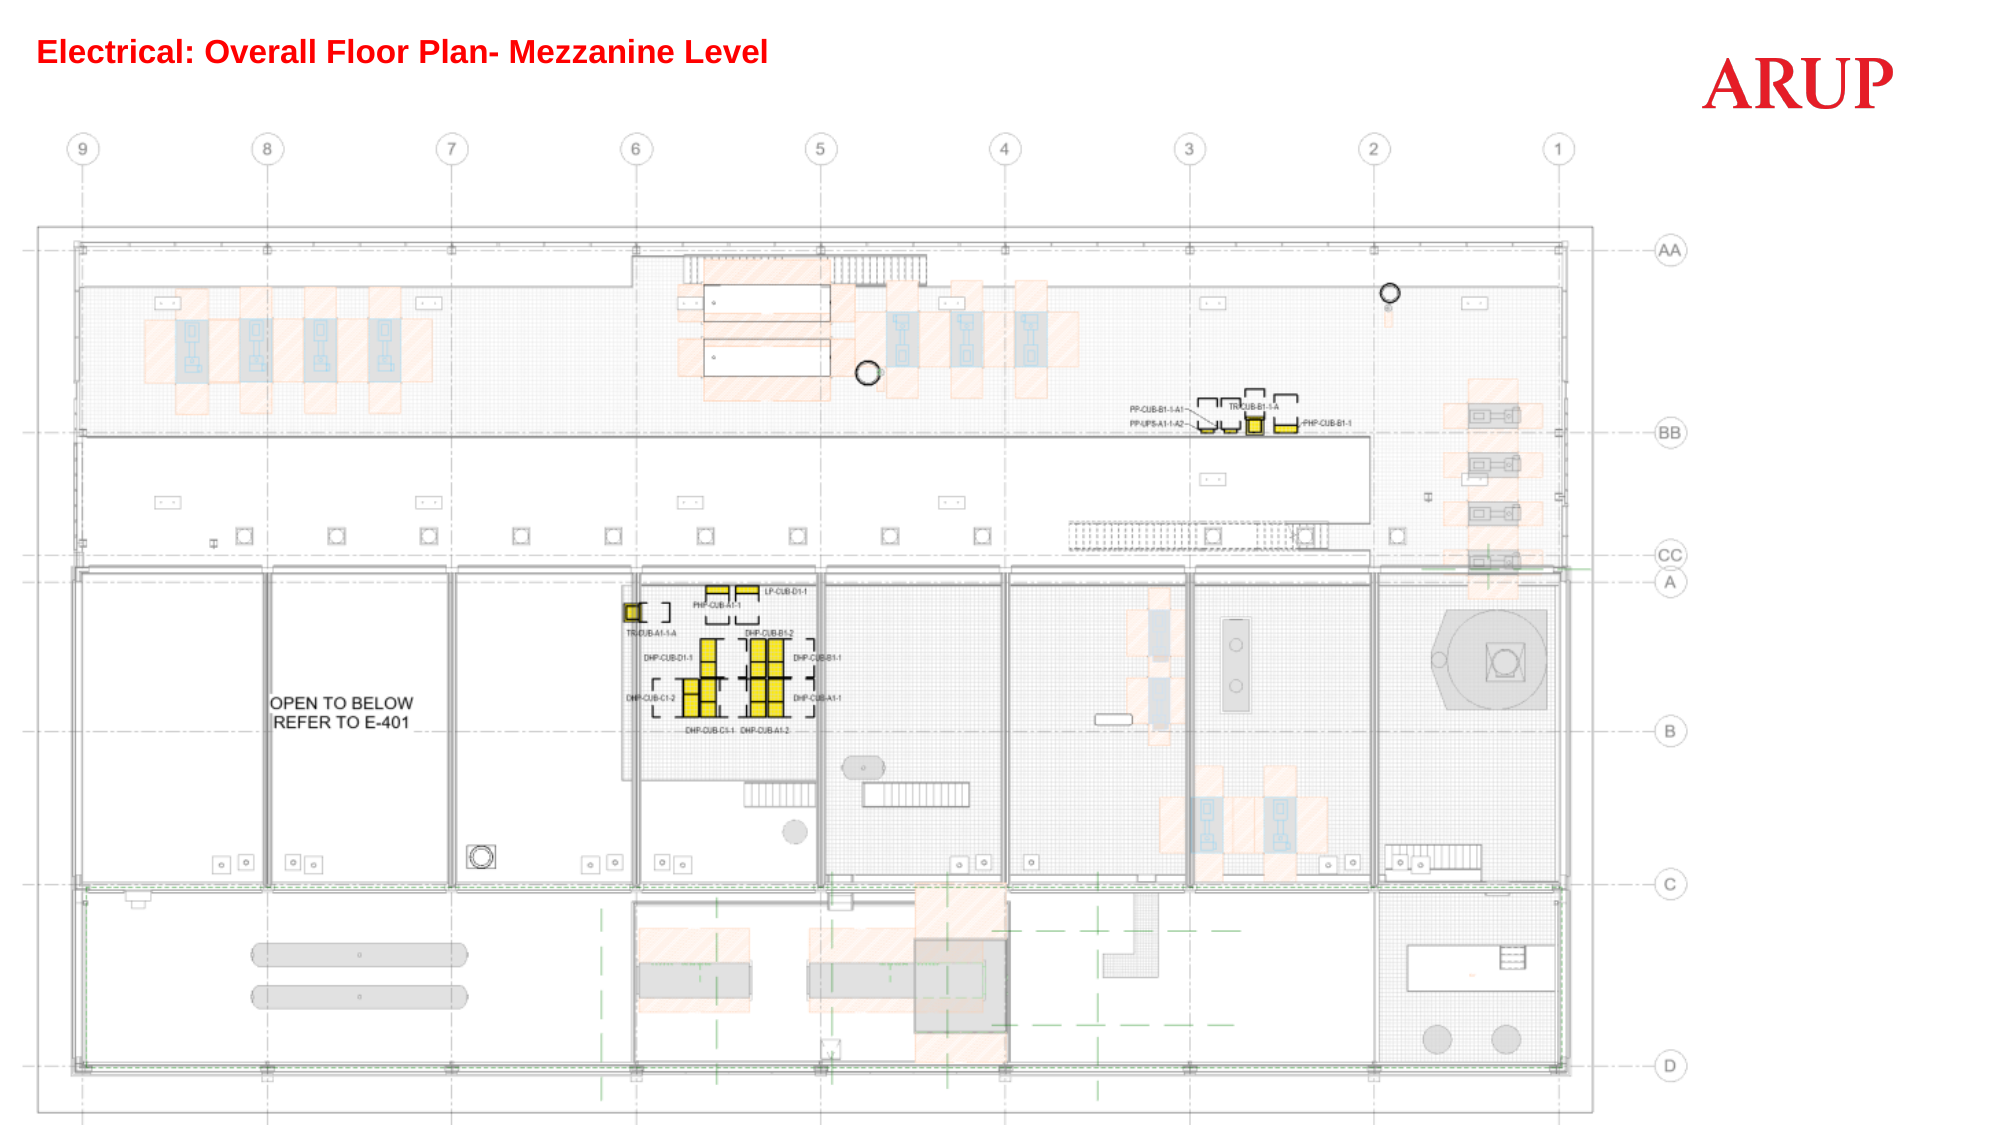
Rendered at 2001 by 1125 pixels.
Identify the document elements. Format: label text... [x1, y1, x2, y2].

text_box Electrical: Overall Floor Plan- Mezzanine Level [36, 29, 910, 71]
picture [1702, 58, 1893, 109]
picture [9, 108, 1696, 1125]
